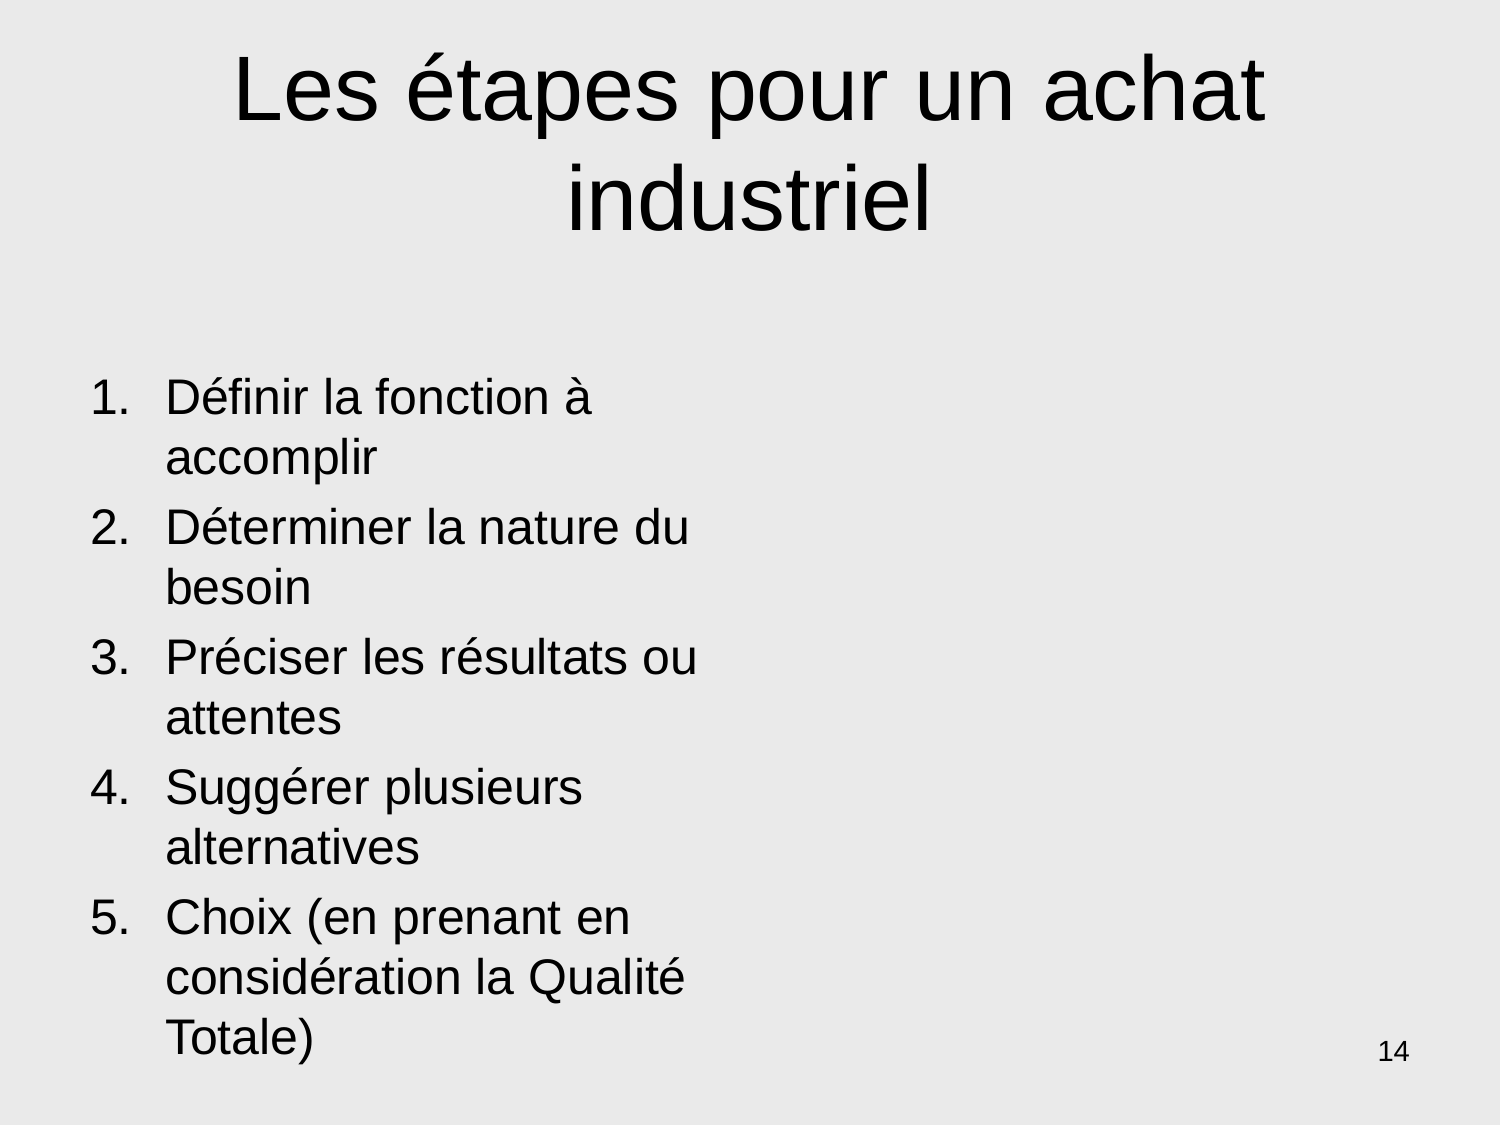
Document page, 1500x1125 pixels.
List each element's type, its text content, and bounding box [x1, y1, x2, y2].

slide_number 14 [1074, 1024, 1426, 1103]
title Les étapes pour un achat industriel [74, 44, 1426, 233]
list Définir la fonction à accomplir Déterminer la nature du besoin Préciser les résultats ou attentes Suggérer plusieurs alternatives Choix (en prenant en considération la Qualité Totale) [74, 356, 738, 1006]
